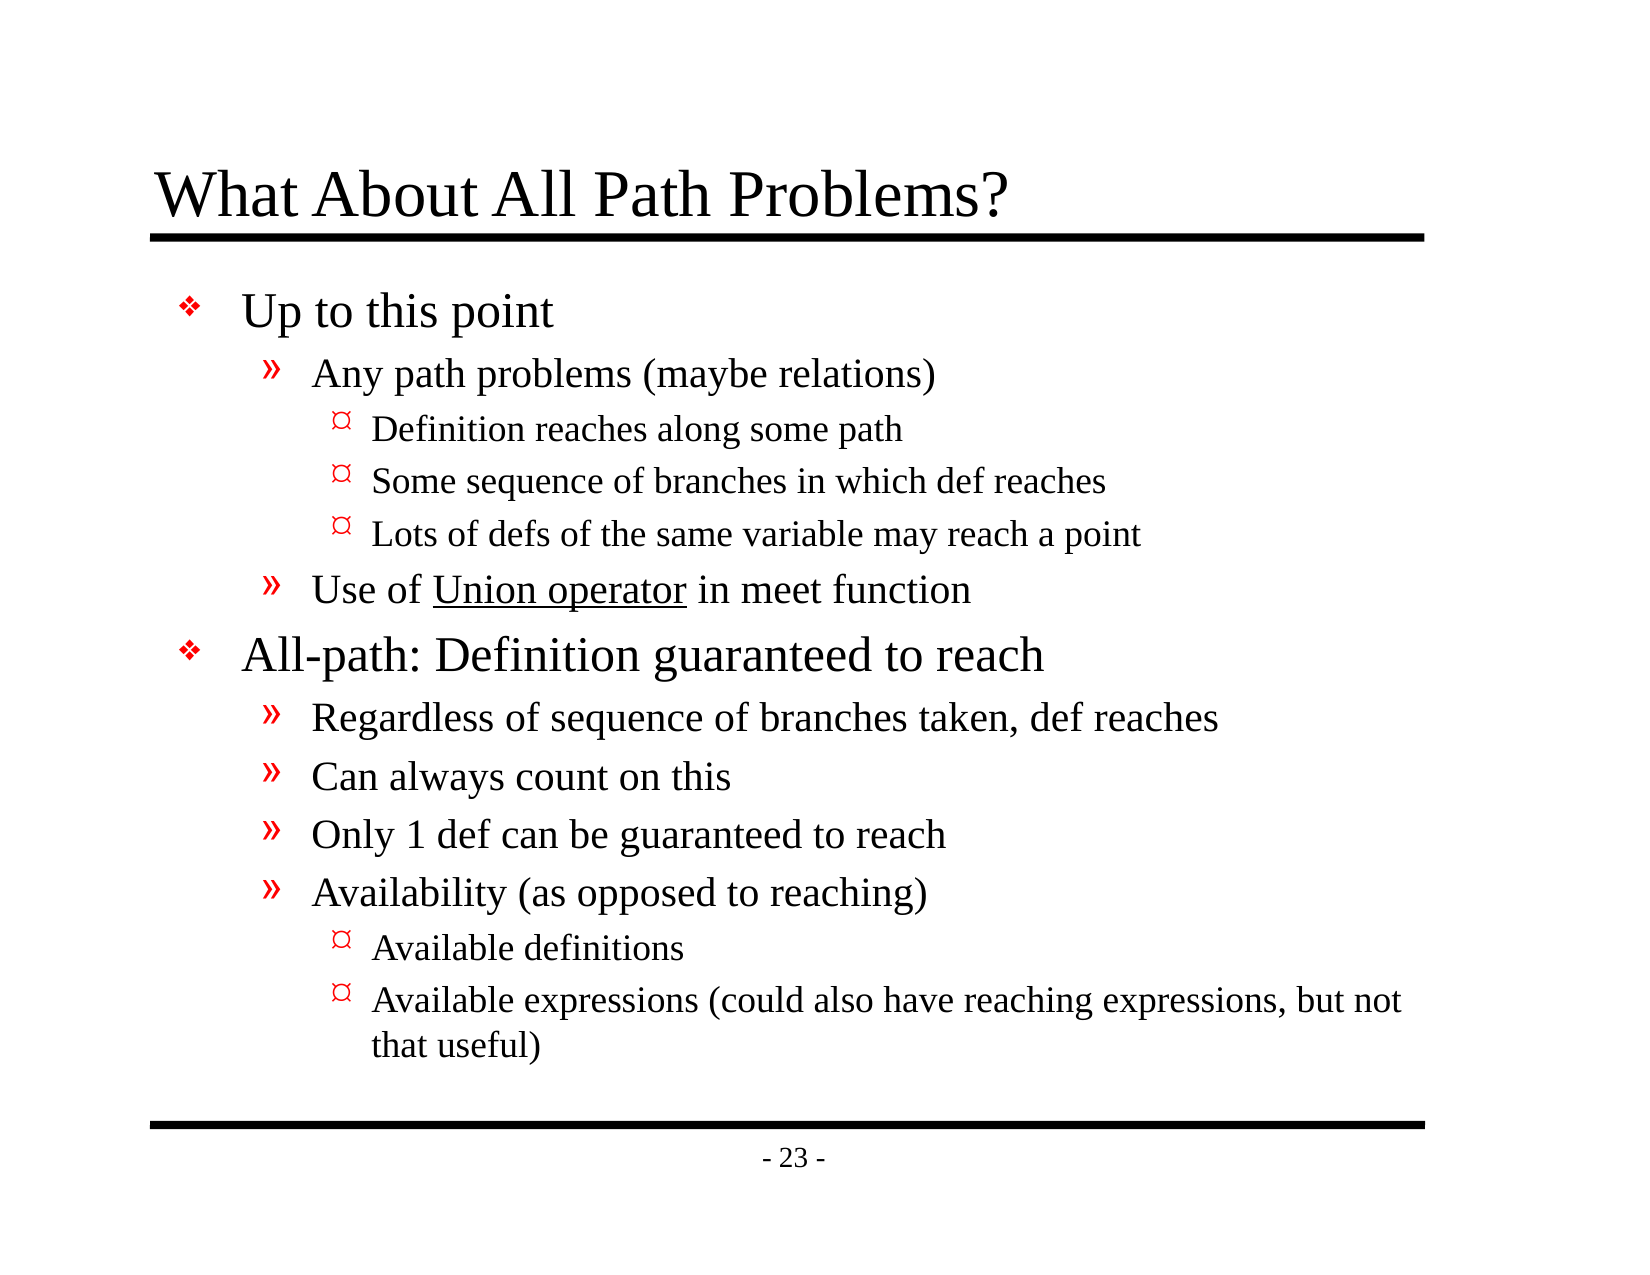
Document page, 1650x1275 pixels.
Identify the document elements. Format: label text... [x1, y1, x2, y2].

list Up to this point Any path problems (maybe relations) Definition reaches along some path Some sequence of branches in which def reaches Lots of defs of the same variable may reach a point Use of Union operator in meet function All-path: Definition guaranteed to reach Regardless of sequence of branches taken, def reaches Can always count on this Only 1 def can be guaranteed to reach Availability (as opposed to reaching) Available definitions Available expressions (could also have reaching expressions, but not that useful) [162, 269, 1425, 1125]
title What About All Path Problems? [137, 137, 1413, 239]
